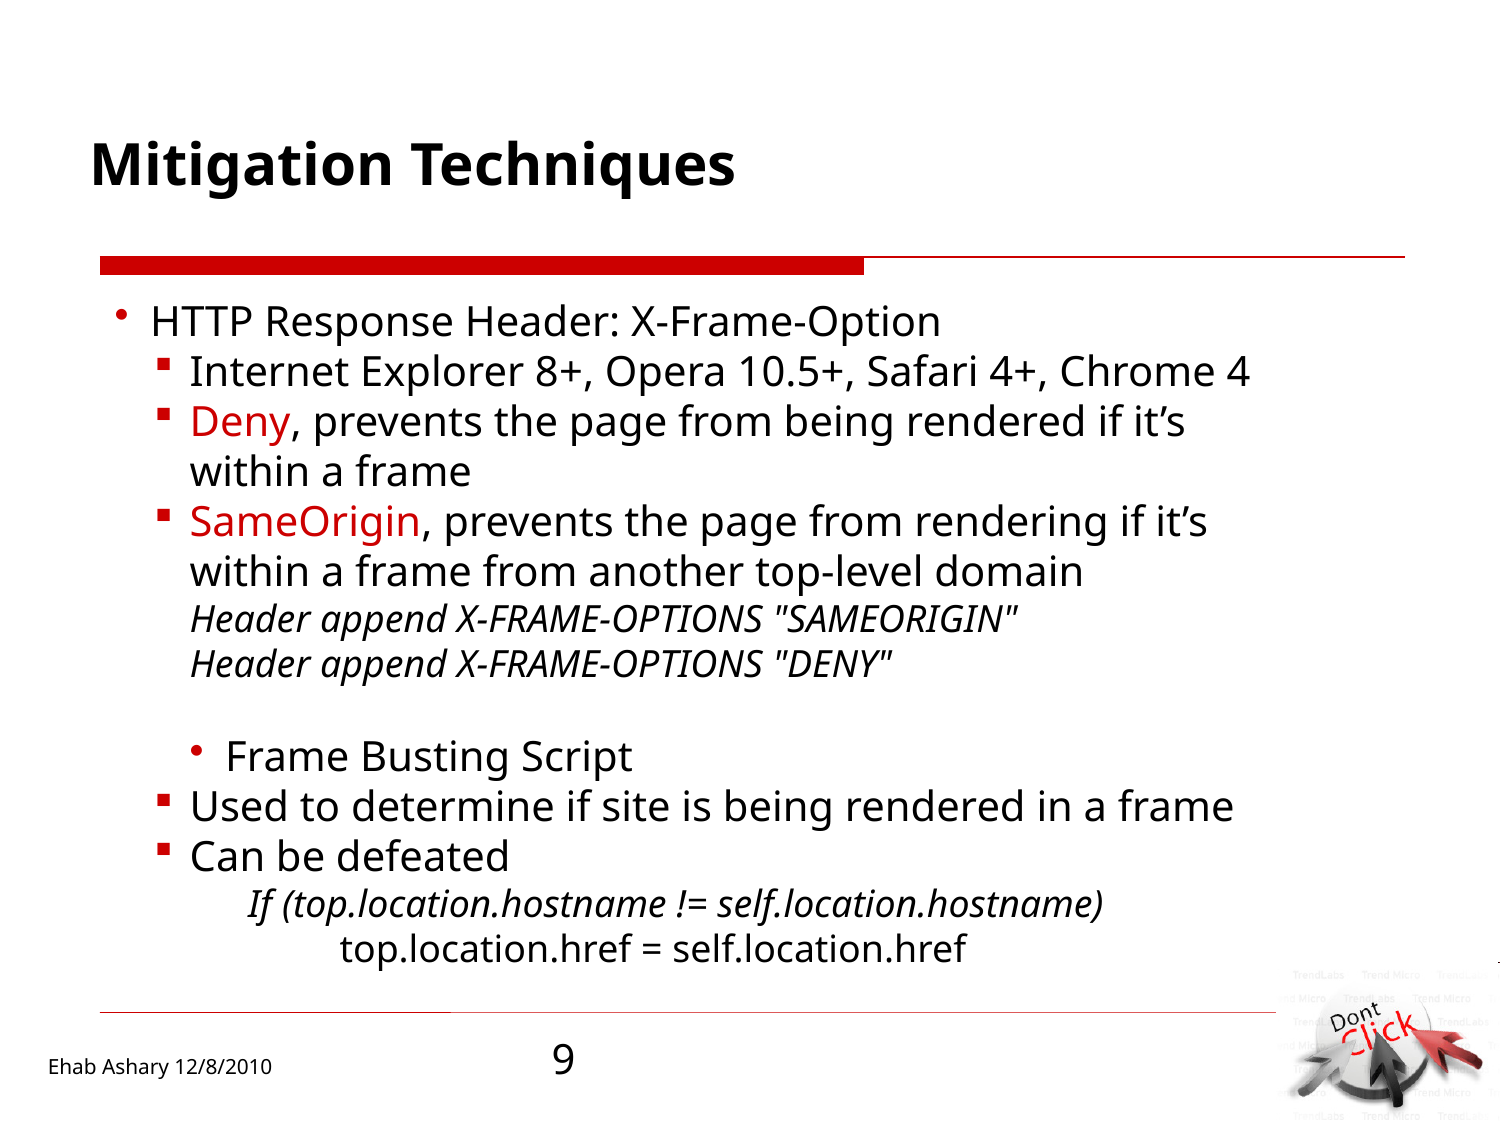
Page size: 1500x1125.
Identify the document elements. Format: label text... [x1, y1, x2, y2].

picture [1276, 962, 1500, 1125]
text_box HTTP Response Header: X-Frame-Option Internet Explorer 8+, Opera 10.5+, Safari 4+, Chrome 4 Deny, prevents the page from being rendered if it’s within a frame SameOrigin, prevents the page from rendering if it’s within a frame from another top-level domain Header append X-FRAME-OPTIONS "SAMEORIGIN" Header append X-FRAME-OPTIONS "DENY" Frame Busting Script Used to determine if site is being rendered in a frame Can be defeated If (top.location.hostname != self.location.hostname) top.location.href = self.location.href [99, 287, 1438, 978]
text_box Ehab Ashary 12/8/2010 9 [33, 1025, 772, 1097]
text_box Mitigation Techniques [75, 75, 925, 205]
